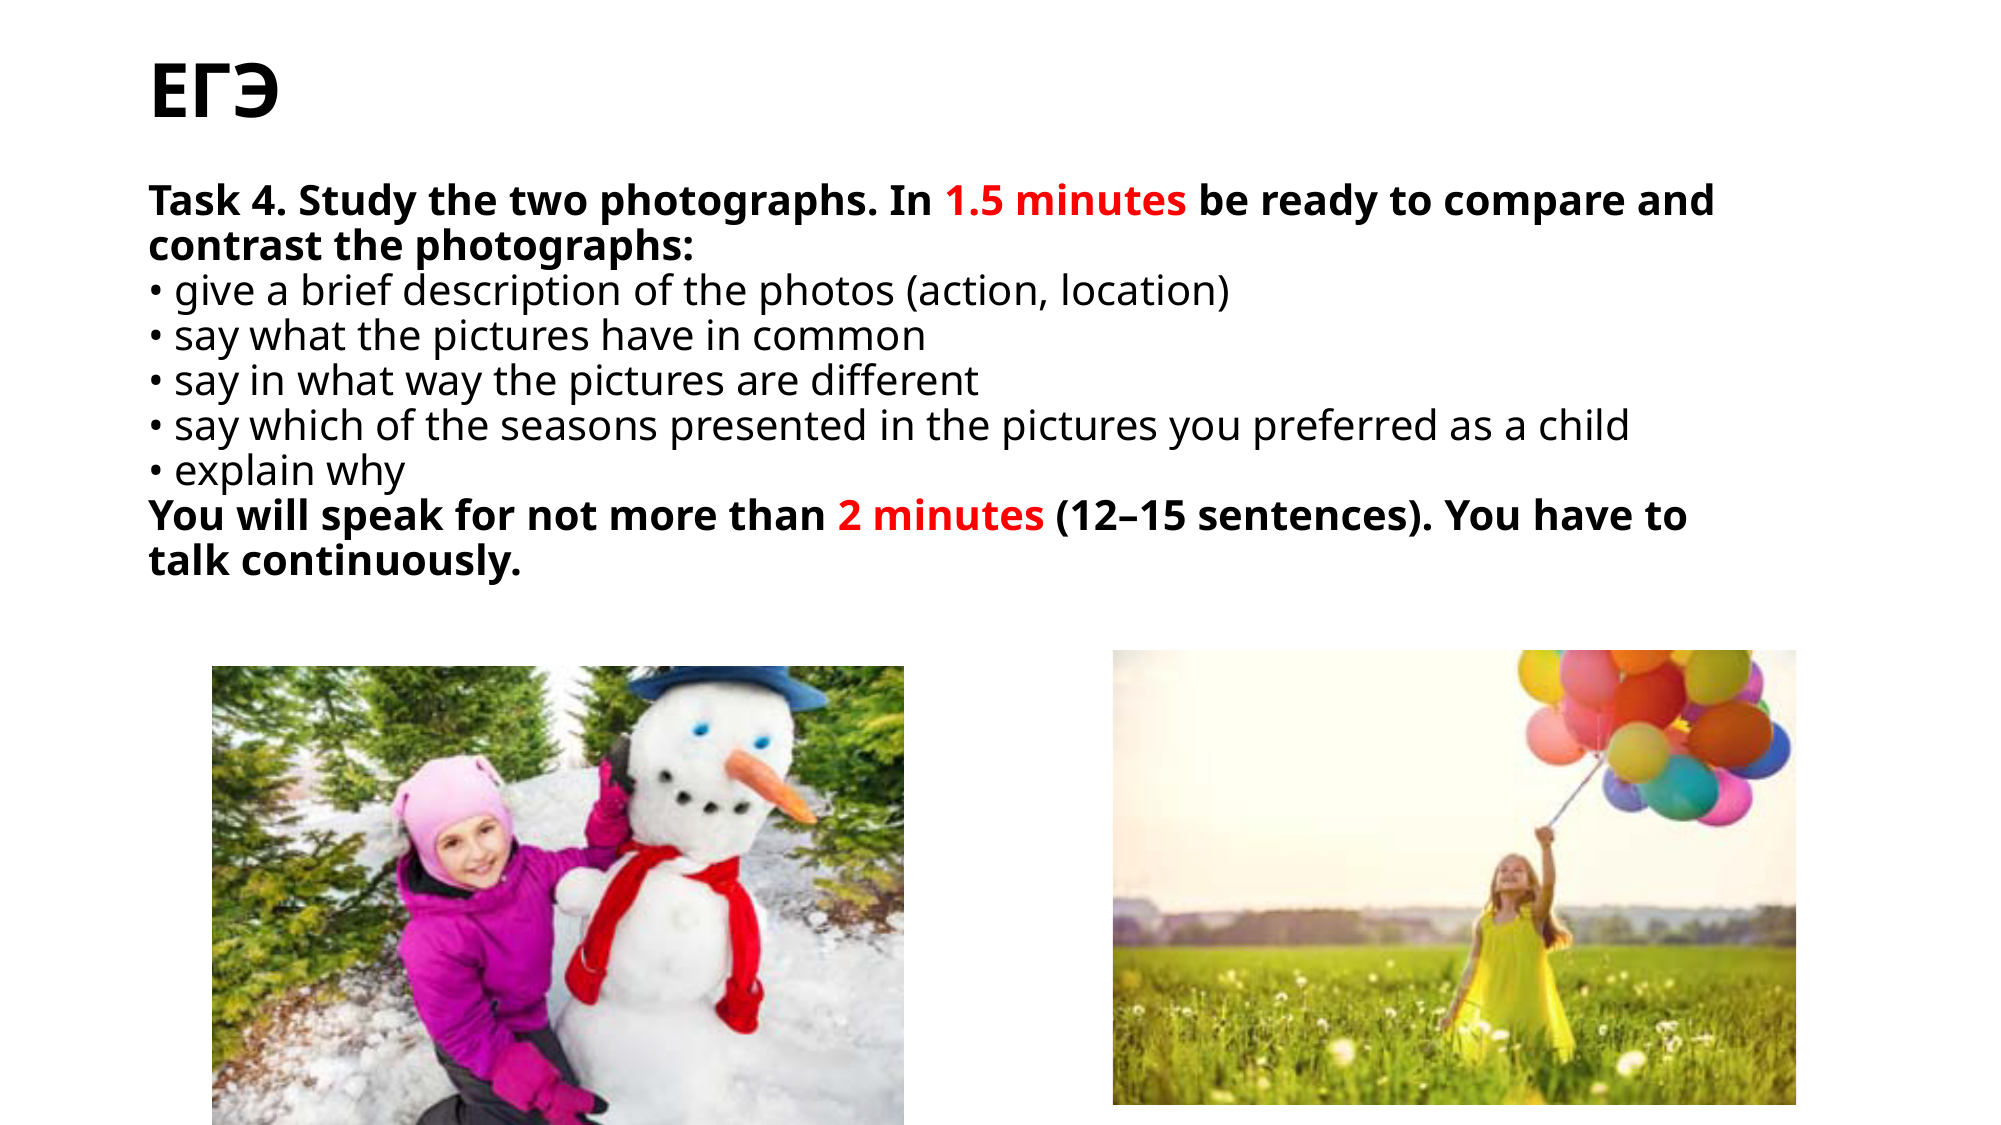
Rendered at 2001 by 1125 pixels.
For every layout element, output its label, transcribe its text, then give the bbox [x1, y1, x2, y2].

title ЕГЭ Task 4. Study the two photographs. In 1.5 minutes be ready to compare and contrast the photographs: • give a brief description of the photos (action, location) • say what the pictures have in common • say in what way the pictures are different • say which of the seasons presented in the pictures you preferred as a child • explain why You will speak for not more than 2 minutes (12–15 sentences). You have to talk continuously. [133, 0, 1858, 651]
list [212, 666, 904, 1125]
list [1112, 650, 1797, 1105]
